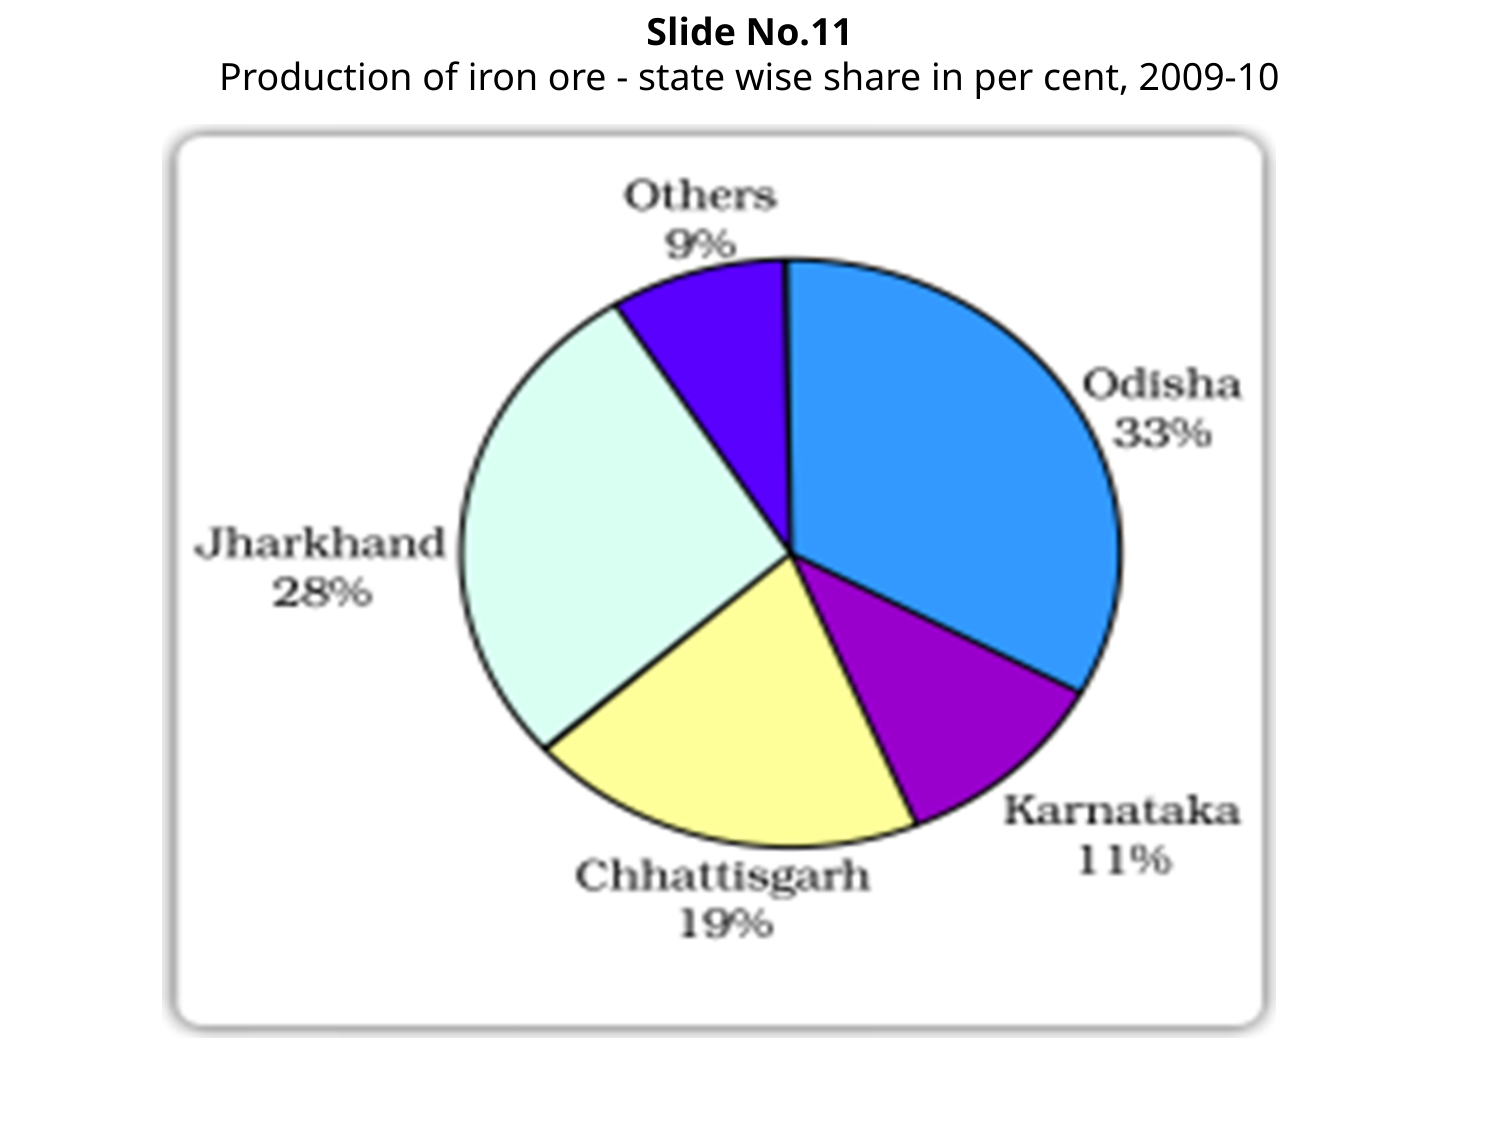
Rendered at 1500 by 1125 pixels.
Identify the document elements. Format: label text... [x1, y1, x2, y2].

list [162, 124, 1276, 1038]
title Slide No.11 Production of iron ore - state wise share in per cent, 2009-10 [75, 0, 1425, 150]
